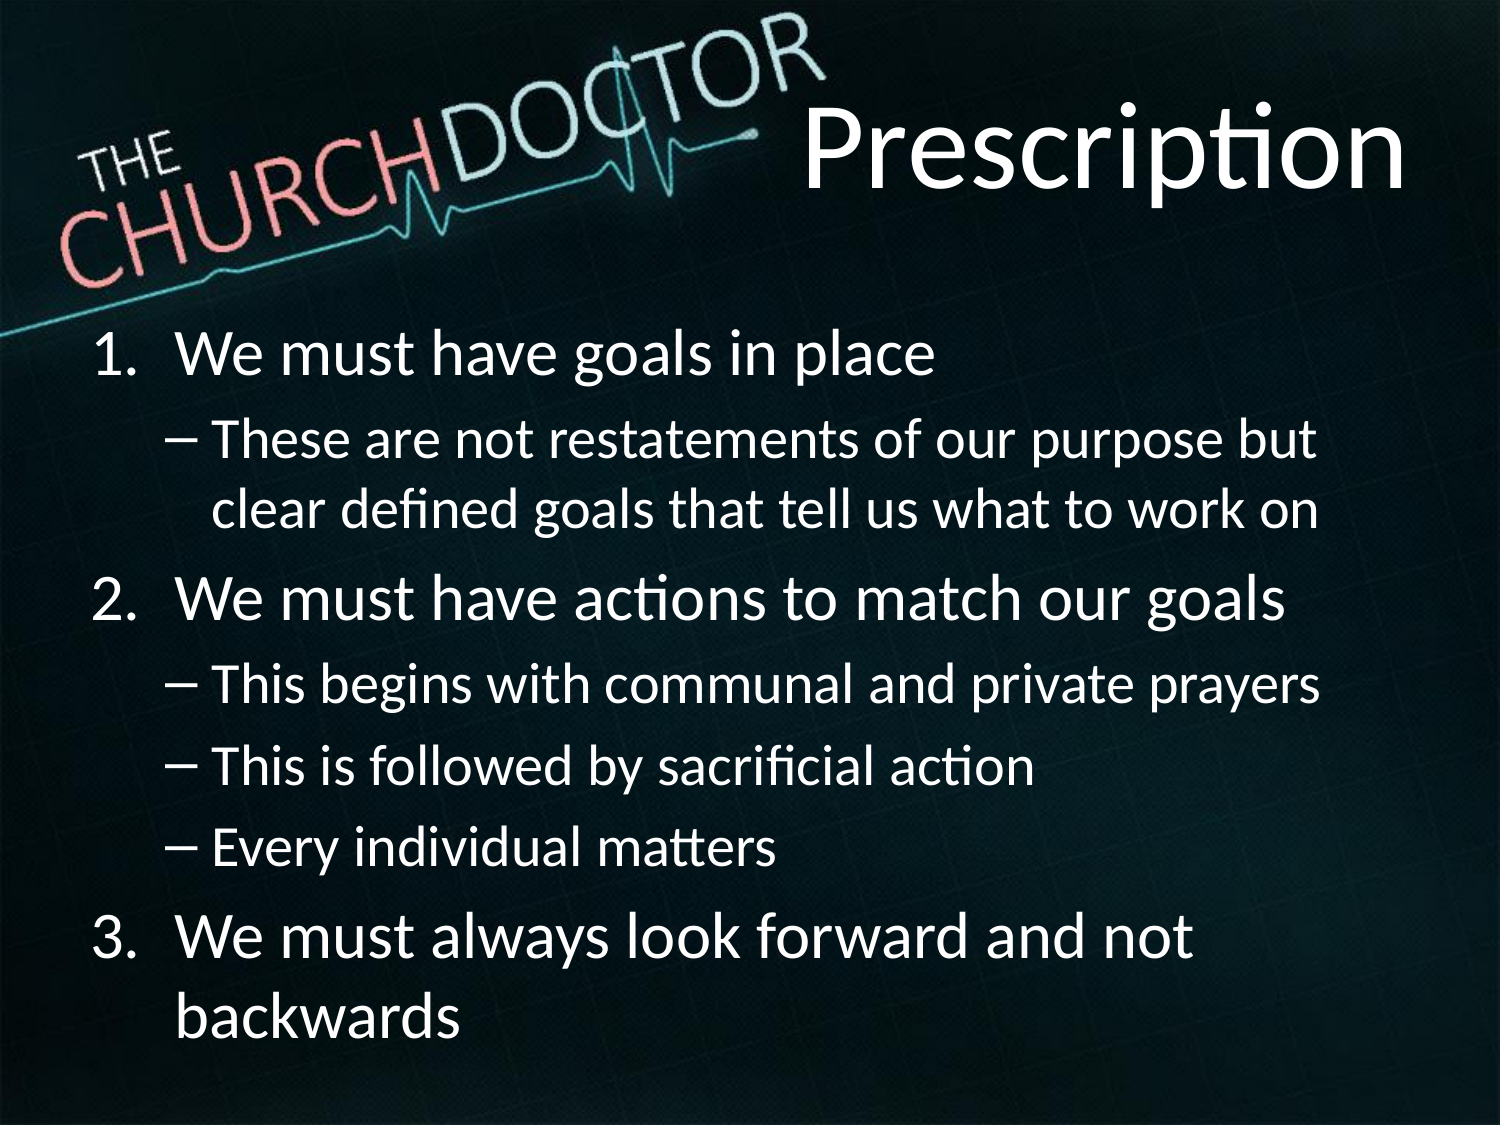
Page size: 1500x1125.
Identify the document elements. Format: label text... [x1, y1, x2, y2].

title Prescription [75, 45, 1425, 233]
list We must have goals in place These are not restatements of our purpose but clear defined goals that tell us what to work on We must have actions to match our goals This begins with communal and private prayers This is followed by sacrificial action Every individual matters We must always look forward and not backwards [75, 301, 1425, 1070]
picture [0, 0, 1500, 1125]
